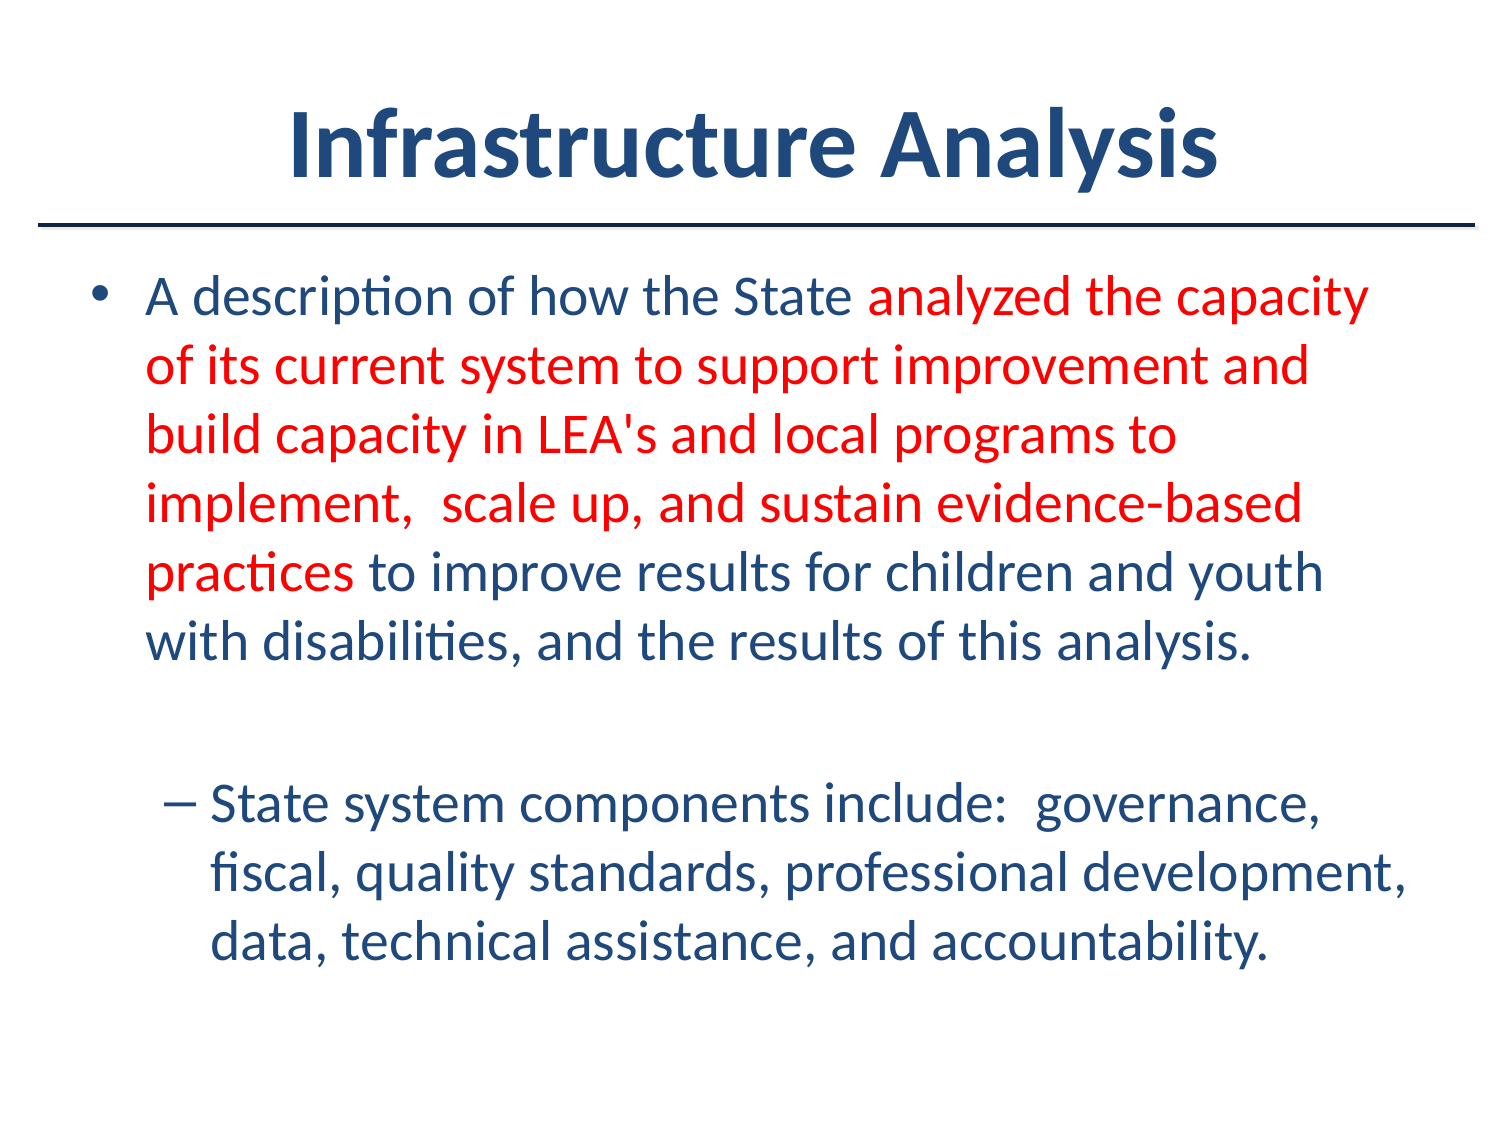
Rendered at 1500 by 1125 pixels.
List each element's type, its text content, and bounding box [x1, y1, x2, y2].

list A description of how the State analyzed the capacity of its current system to support improvement and build capacity in LEA's and local programs to implement, scale up, and sustain evidence-based practices to improve results for children and youth with disabilities, and the results of this analysis. State system components include: governance, fiscal, quality standards, professional development, data, technical assistance, and accountability. [75, 249, 1425, 1005]
title Infrastructure Analysis [79, 62, 1429, 213]
